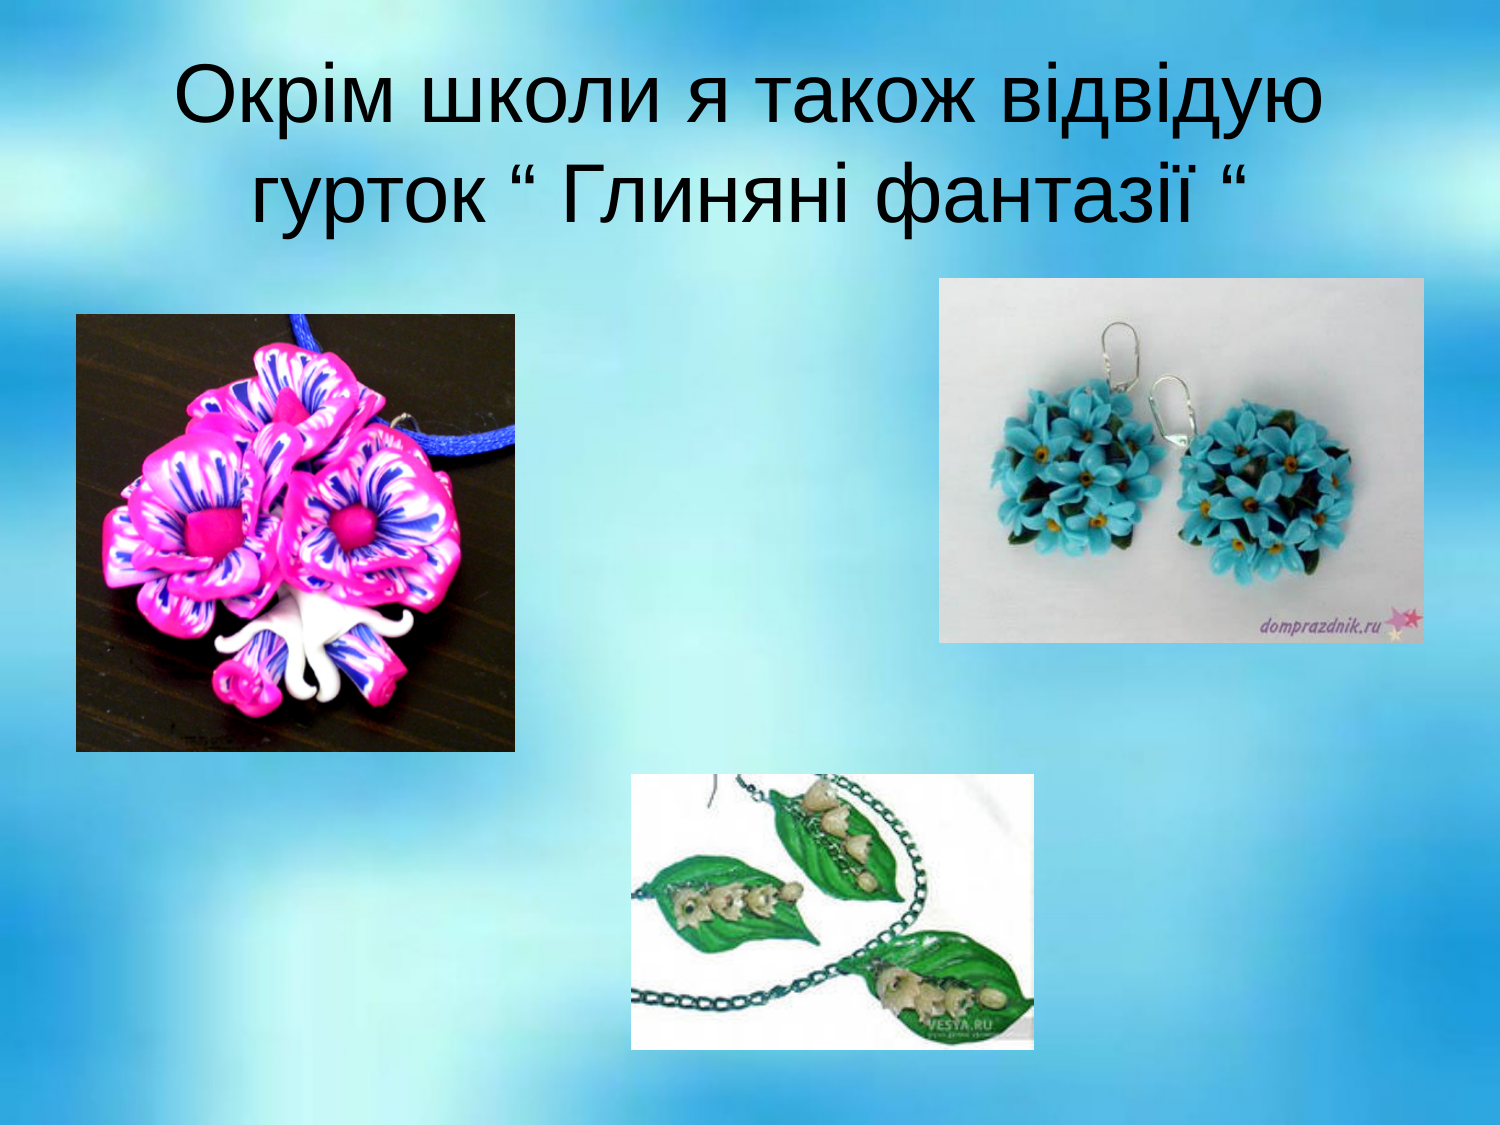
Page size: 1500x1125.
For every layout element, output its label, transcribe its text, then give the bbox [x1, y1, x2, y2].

title Окрім школи я також відвідую гурток “ Глиняні фантазії “ [74, 44, 1426, 233]
picture [0, 0, 1500, 1125]
